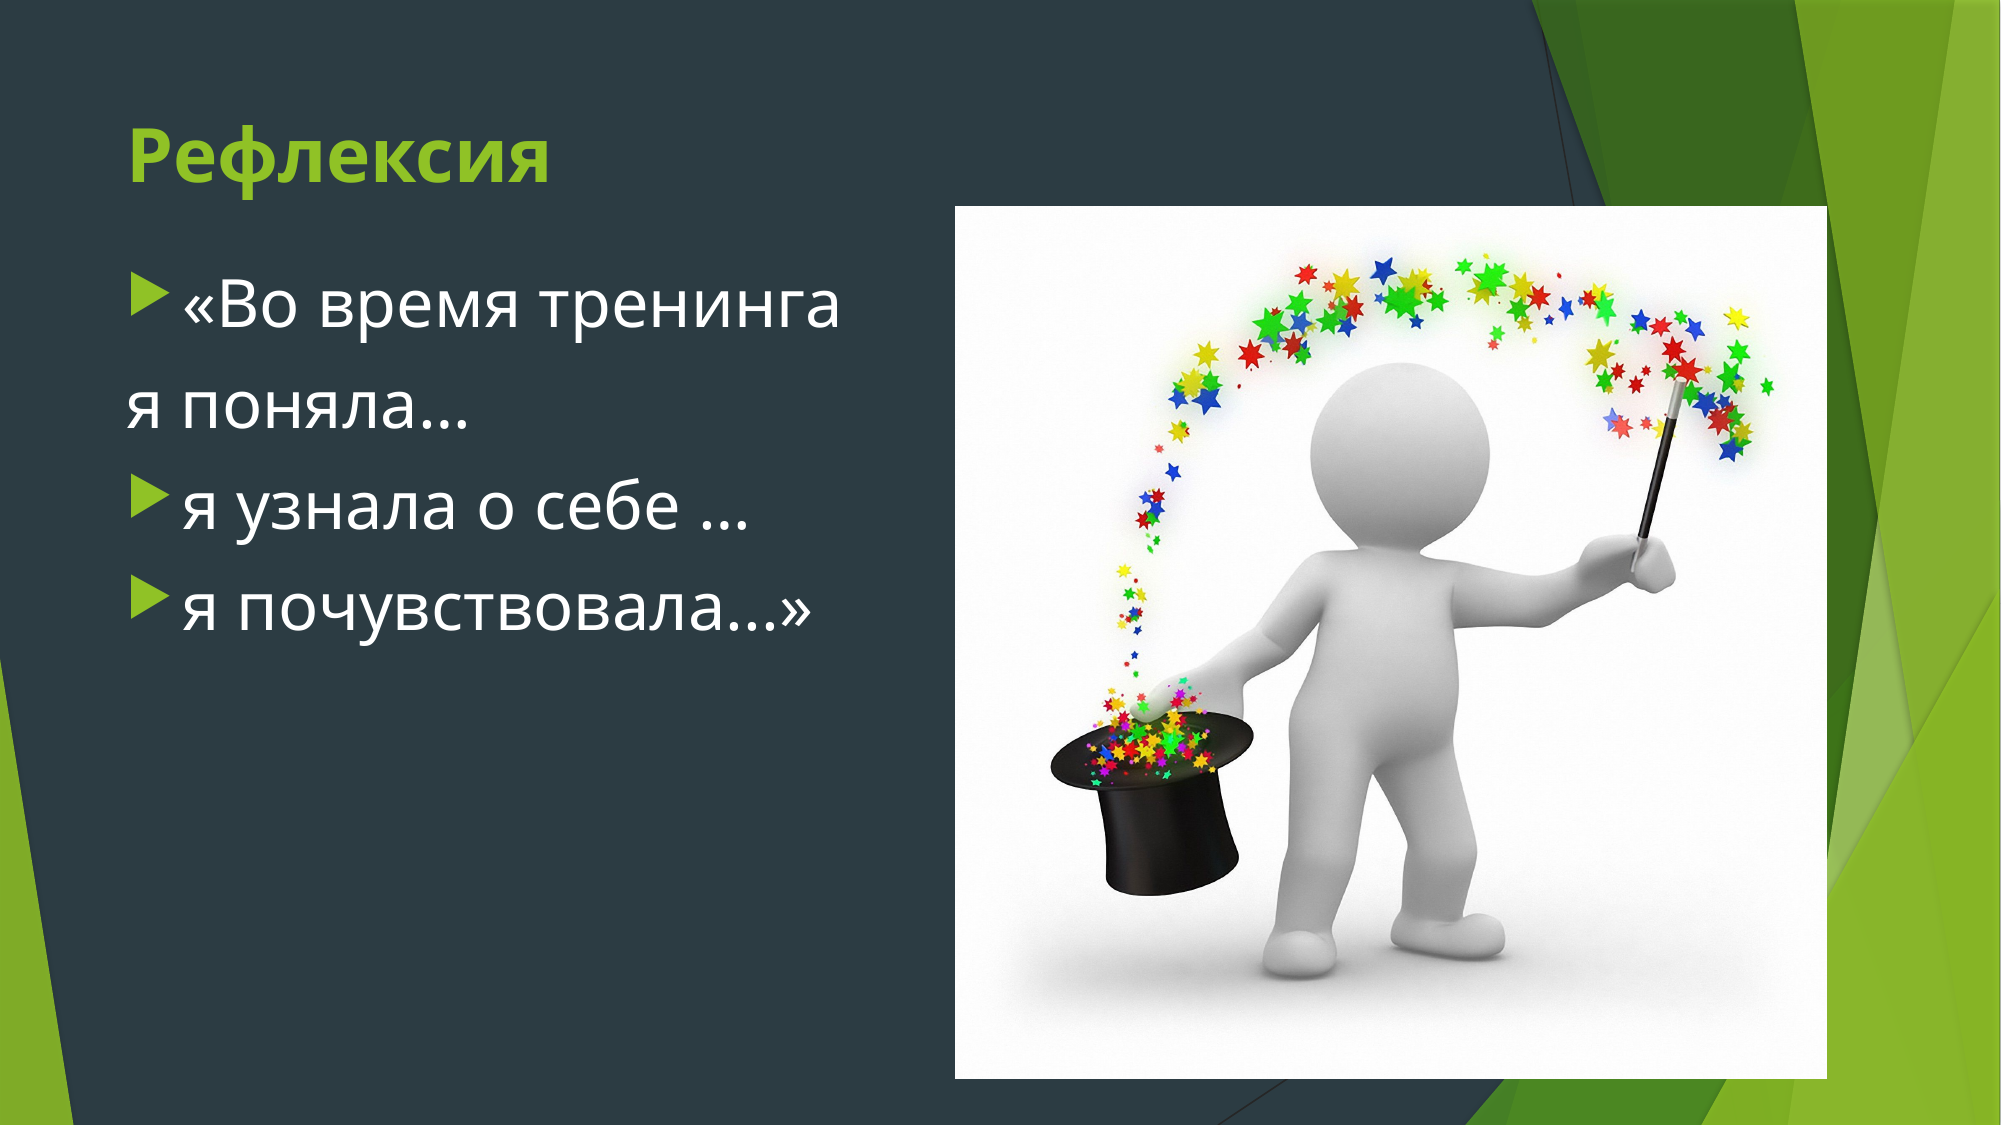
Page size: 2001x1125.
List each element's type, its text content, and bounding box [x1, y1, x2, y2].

list «Во время тренинга я поняла… я узнала о себе … я почувствовала...» [111, 253, 949, 891]
picture [954, 206, 1828, 1079]
title Рефлексия [111, 99, 1522, 253]
